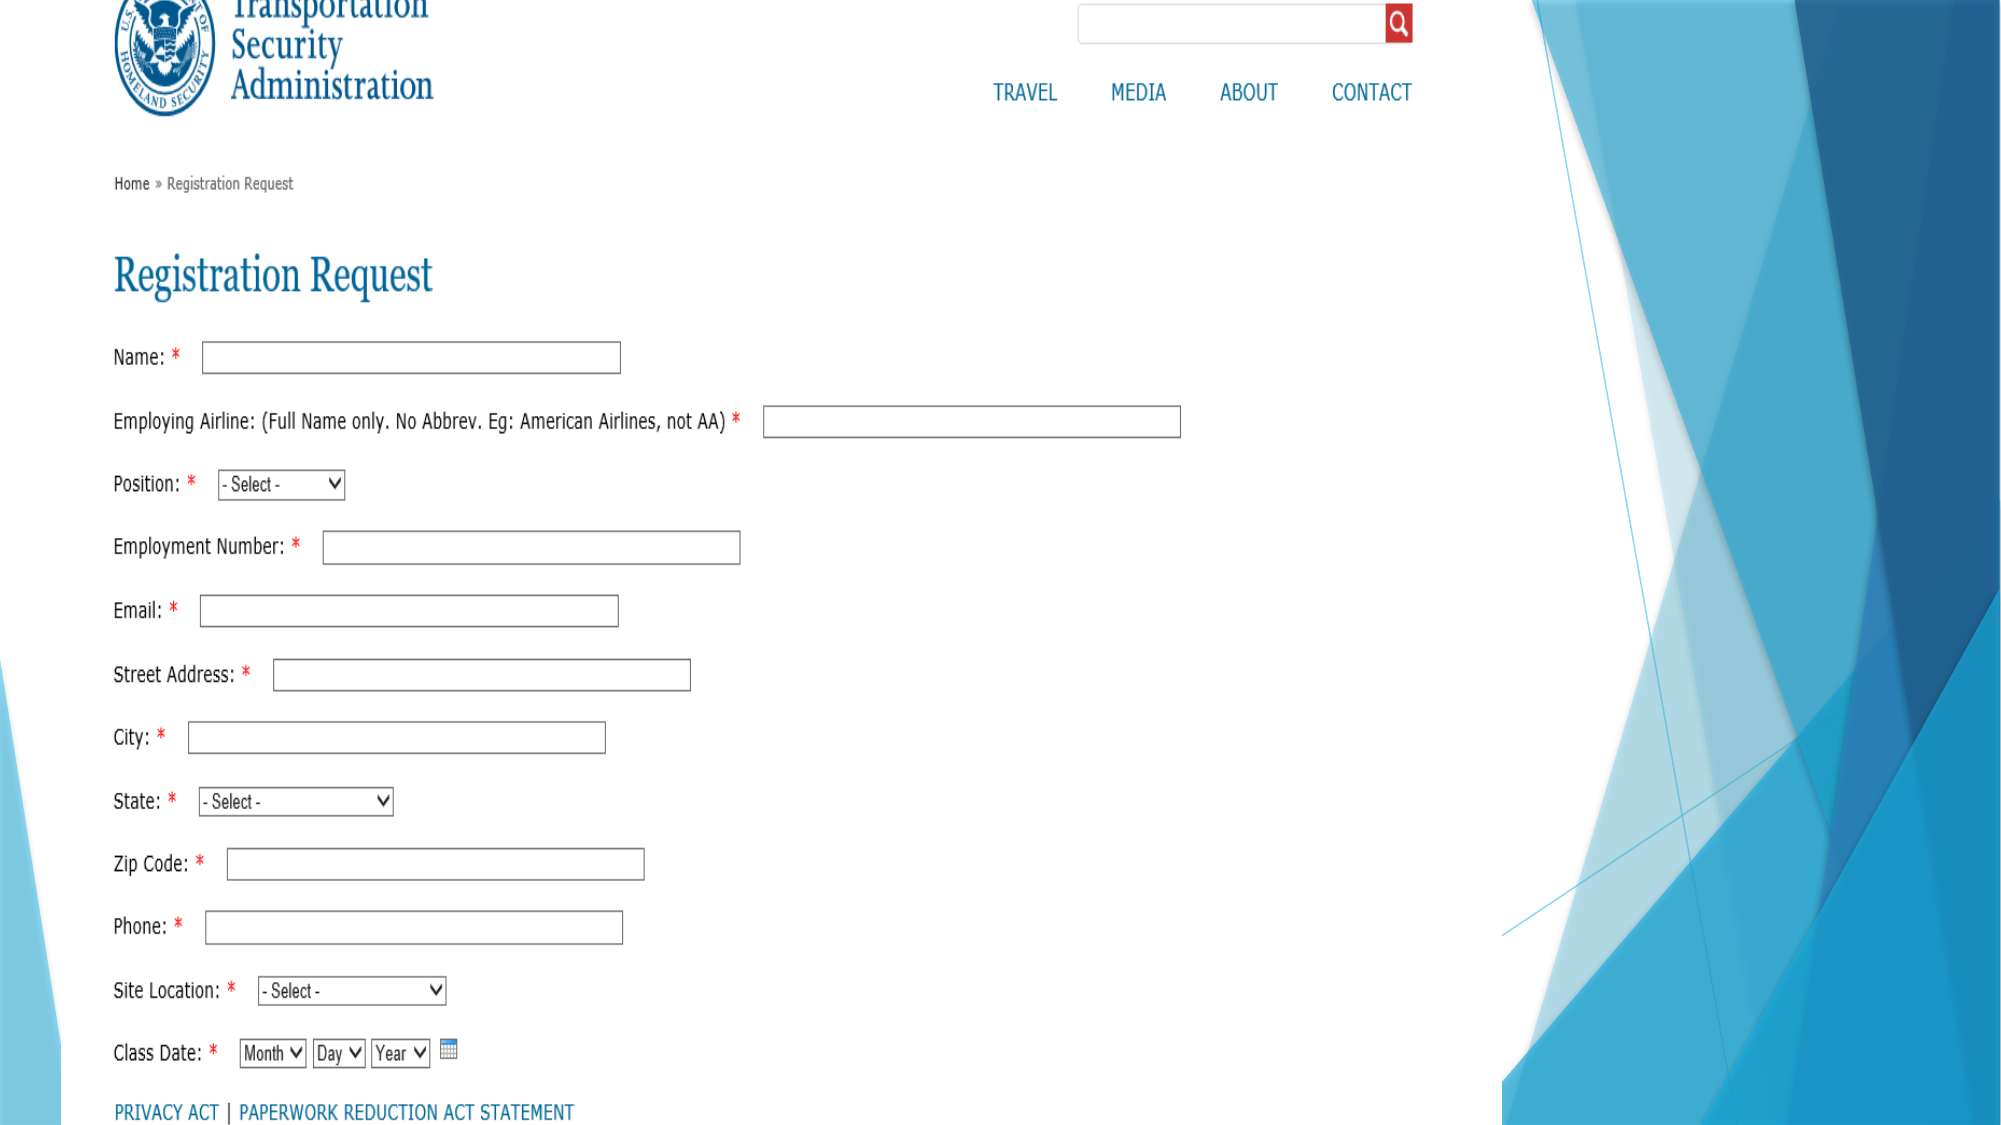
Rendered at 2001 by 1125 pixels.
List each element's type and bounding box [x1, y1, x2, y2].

picture [60, 0, 1502, 1125]
